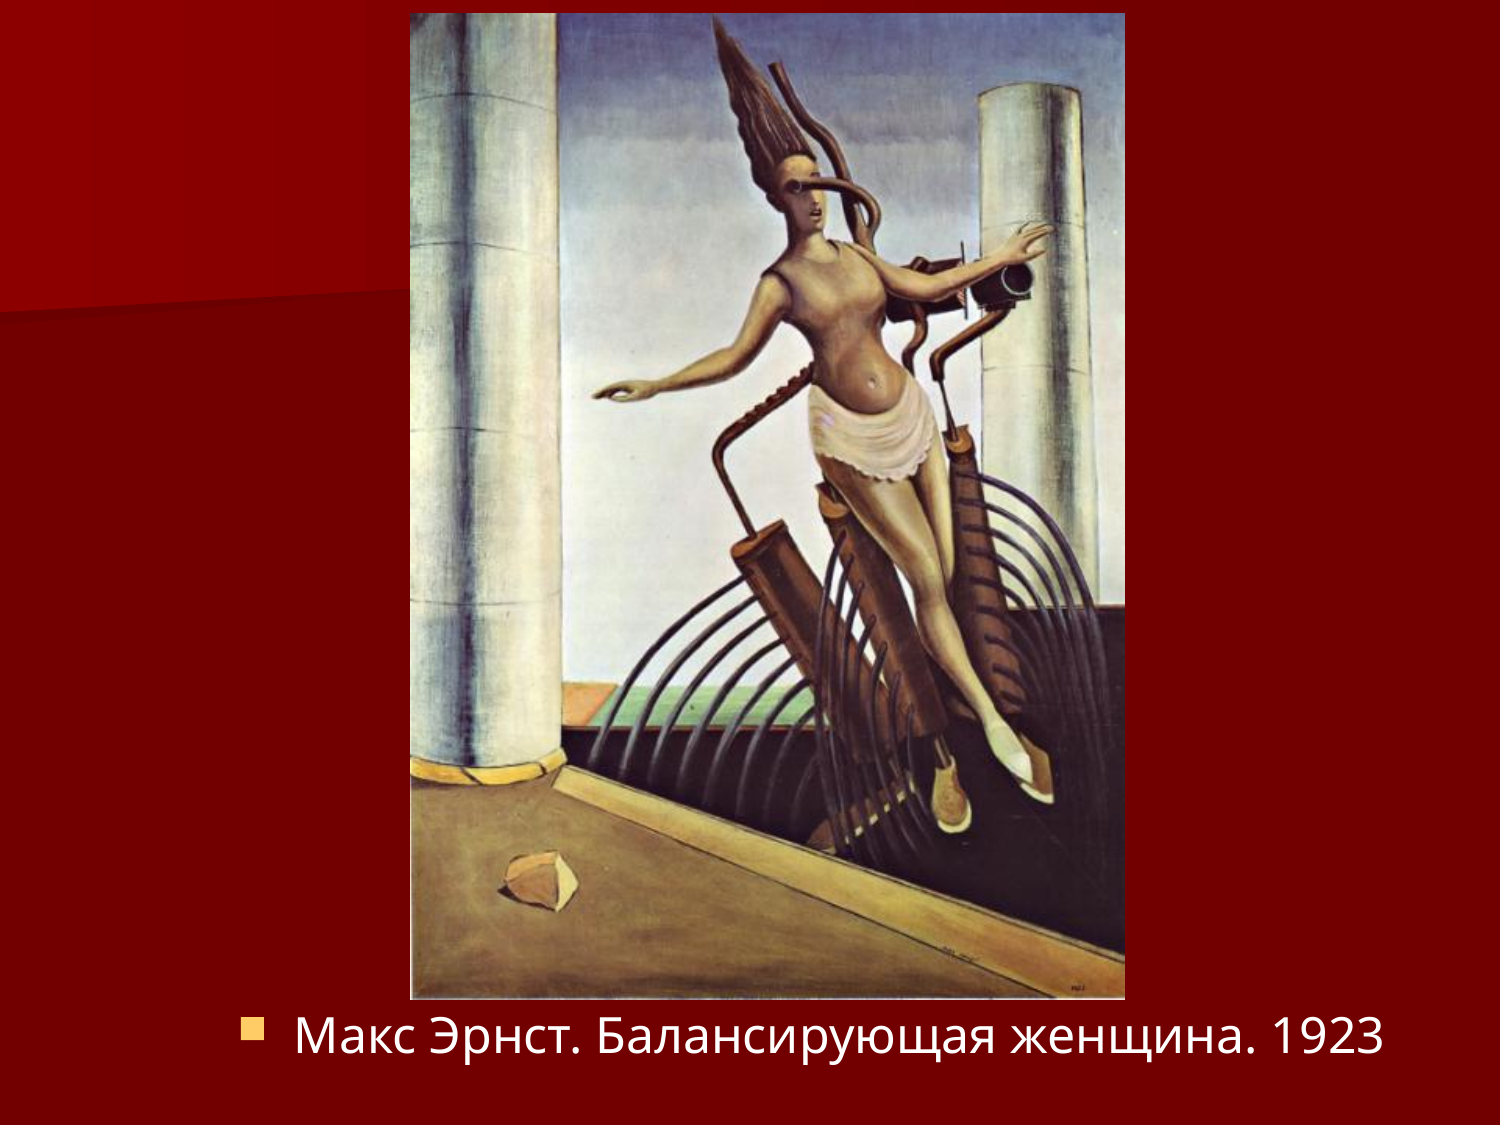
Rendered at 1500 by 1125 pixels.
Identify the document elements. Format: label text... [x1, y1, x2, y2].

list Макс Эрнст. Балансирующая женщина. 1923 [222, 995, 1500, 1044]
picture [409, 13, 1126, 1001]
